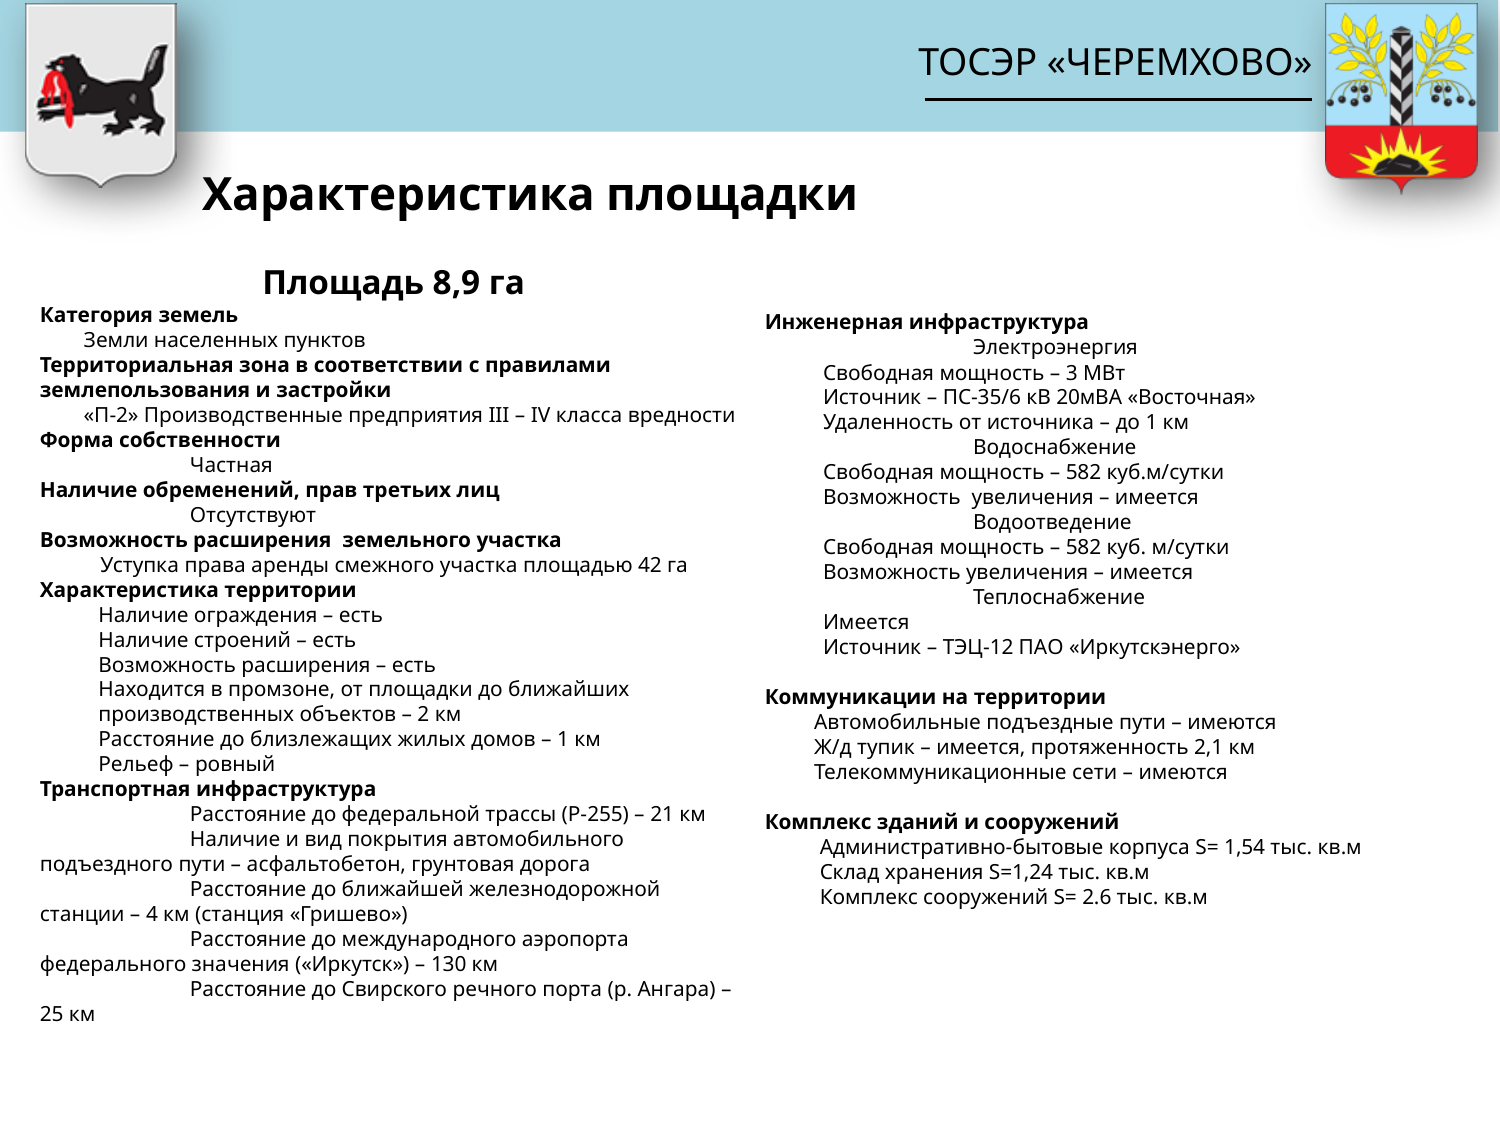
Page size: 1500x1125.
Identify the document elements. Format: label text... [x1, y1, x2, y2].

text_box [0, 0, 1499, 195]
text_box Характеристика площадки [207, 203, 1318, 220]
text_box Площадь 8,9 га Категория земель Земли населенных пунктов Территориальная зона в соответствии с правилами землепользования и застройки «П-2» Производственные предприятия III – IV класса вредности Форма собственности Частная Наличие обременений, прав третьих лиц Отсутствуют Возможность расширения земельного участка Уступка права аренды смежного участка площадью 42 га Характеристика территории Наличие ограждения – есть Наличие строений – есть Возможность расширения – есть Находится в промзоне, от площадки до ближайших производственных объектов – 2 км Расстояние до близлежащих жилых домов – 1 км Рельеф – ровный Транспортная инфраструктура Расстояние до федеральной трассы (Р-255) – 21 км Наличие и вид покрытия автомобильного подъездного пути – асфальтобетон, грунтовая дорога Расстояние до ближайшей железнодорожной станции – 4 км (станция «Гришево») Расстояние до международного аэропорта федерального значения («Иркутск») – 130 км Расстояние до Свирского речного порта (р. Ангара) – 25 км [24, 253, 750, 1034]
text_box Инженерная инфраструктура Электроэнергия Свободная мощность – 3 МВт Источник – ПС-35/6 кВ 20мВА «Восточная» Удаленность от источника – до 1 км Водоснабжение Свободная мощность – 582 куб.м/сутки Возможность увеличения – имеется Водоотведение Свободная мощность – 582 куб. м/сутки Возможность увеличения – имеется Теплоснабжение Имеется Источник – ТЭЦ-12 ПАО «Иркутскэнерго» Коммуникации на территории Автомобильные подъездные пути – имеются Ж/д тупик – имеется, протяженность 2,1 км Телекоммуникационные сети – имеются Комплекс зданий и сооружений Административно-бытовые корпуса S= 1,54 тыс. кв.м Склад хранения S=1,24 тыс. кв.м Комплекс сооружений S= 2.6 тыс. кв.м [750, 251, 1450, 1116]
